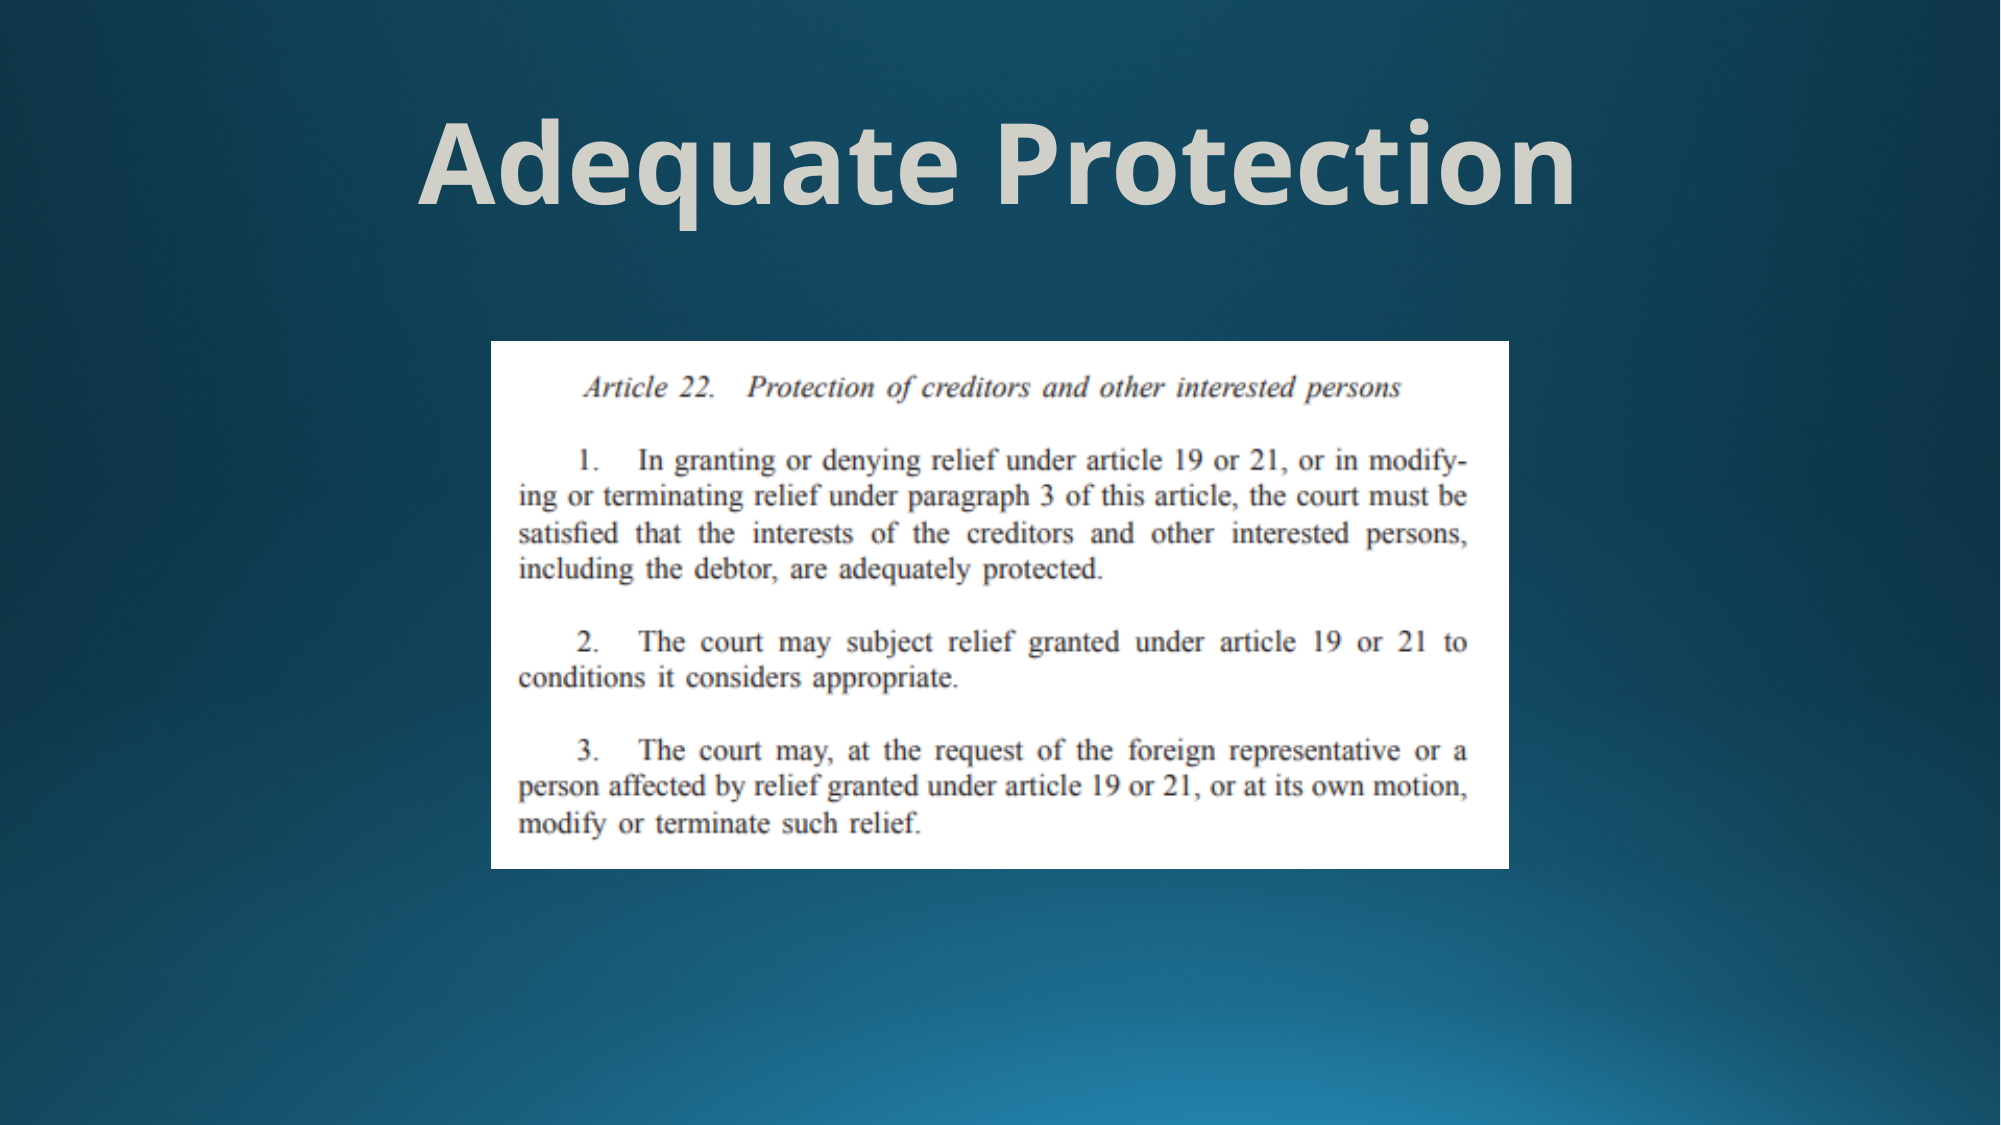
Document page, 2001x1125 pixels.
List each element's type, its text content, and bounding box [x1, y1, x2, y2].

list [491, 341, 1509, 869]
picture [0, 0, 2001, 1125]
title Adequate Protection [137, 59, 1863, 278]
